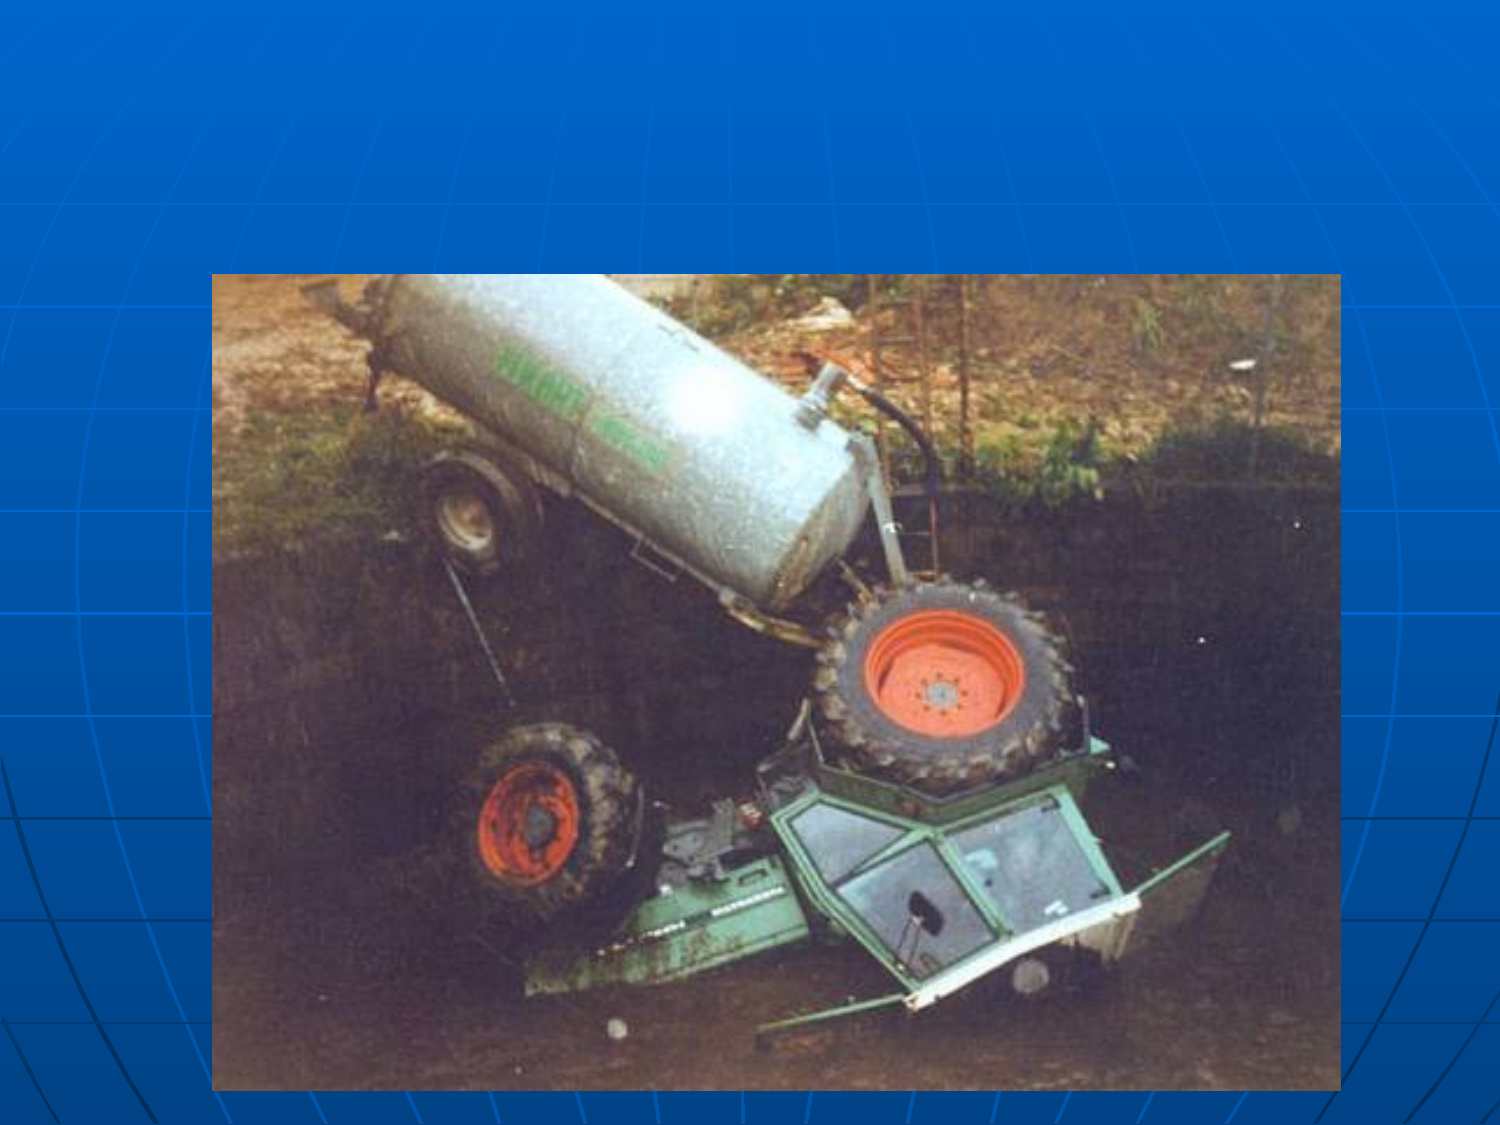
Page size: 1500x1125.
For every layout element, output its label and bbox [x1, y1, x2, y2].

list [212, 274, 1341, 1092]
